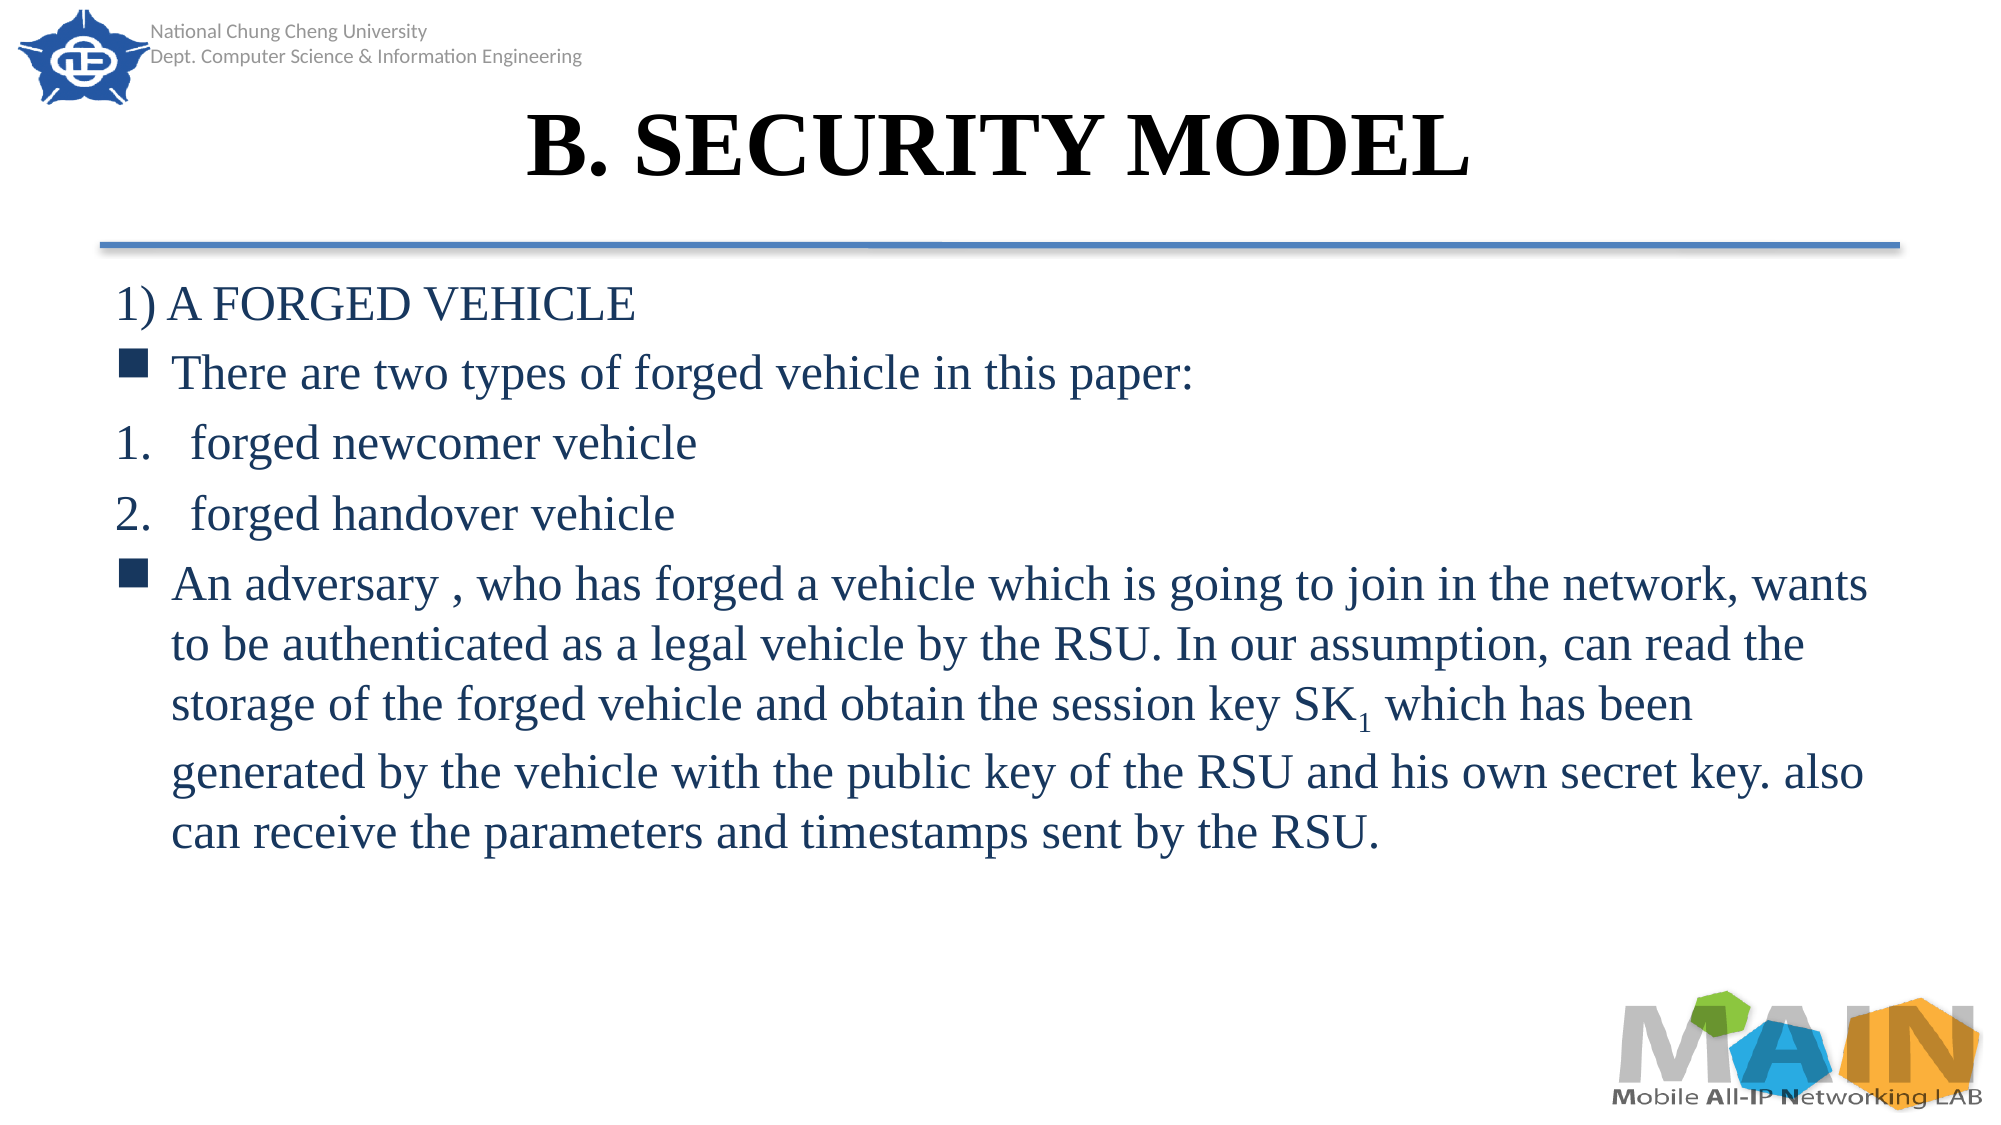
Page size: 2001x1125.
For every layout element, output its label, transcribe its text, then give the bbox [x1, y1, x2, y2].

title B. SECURITY MODEL [99, 45, 1900, 233]
picture [1400, 987, 1984, 1113]
picture [0, 0, 168, 113]
